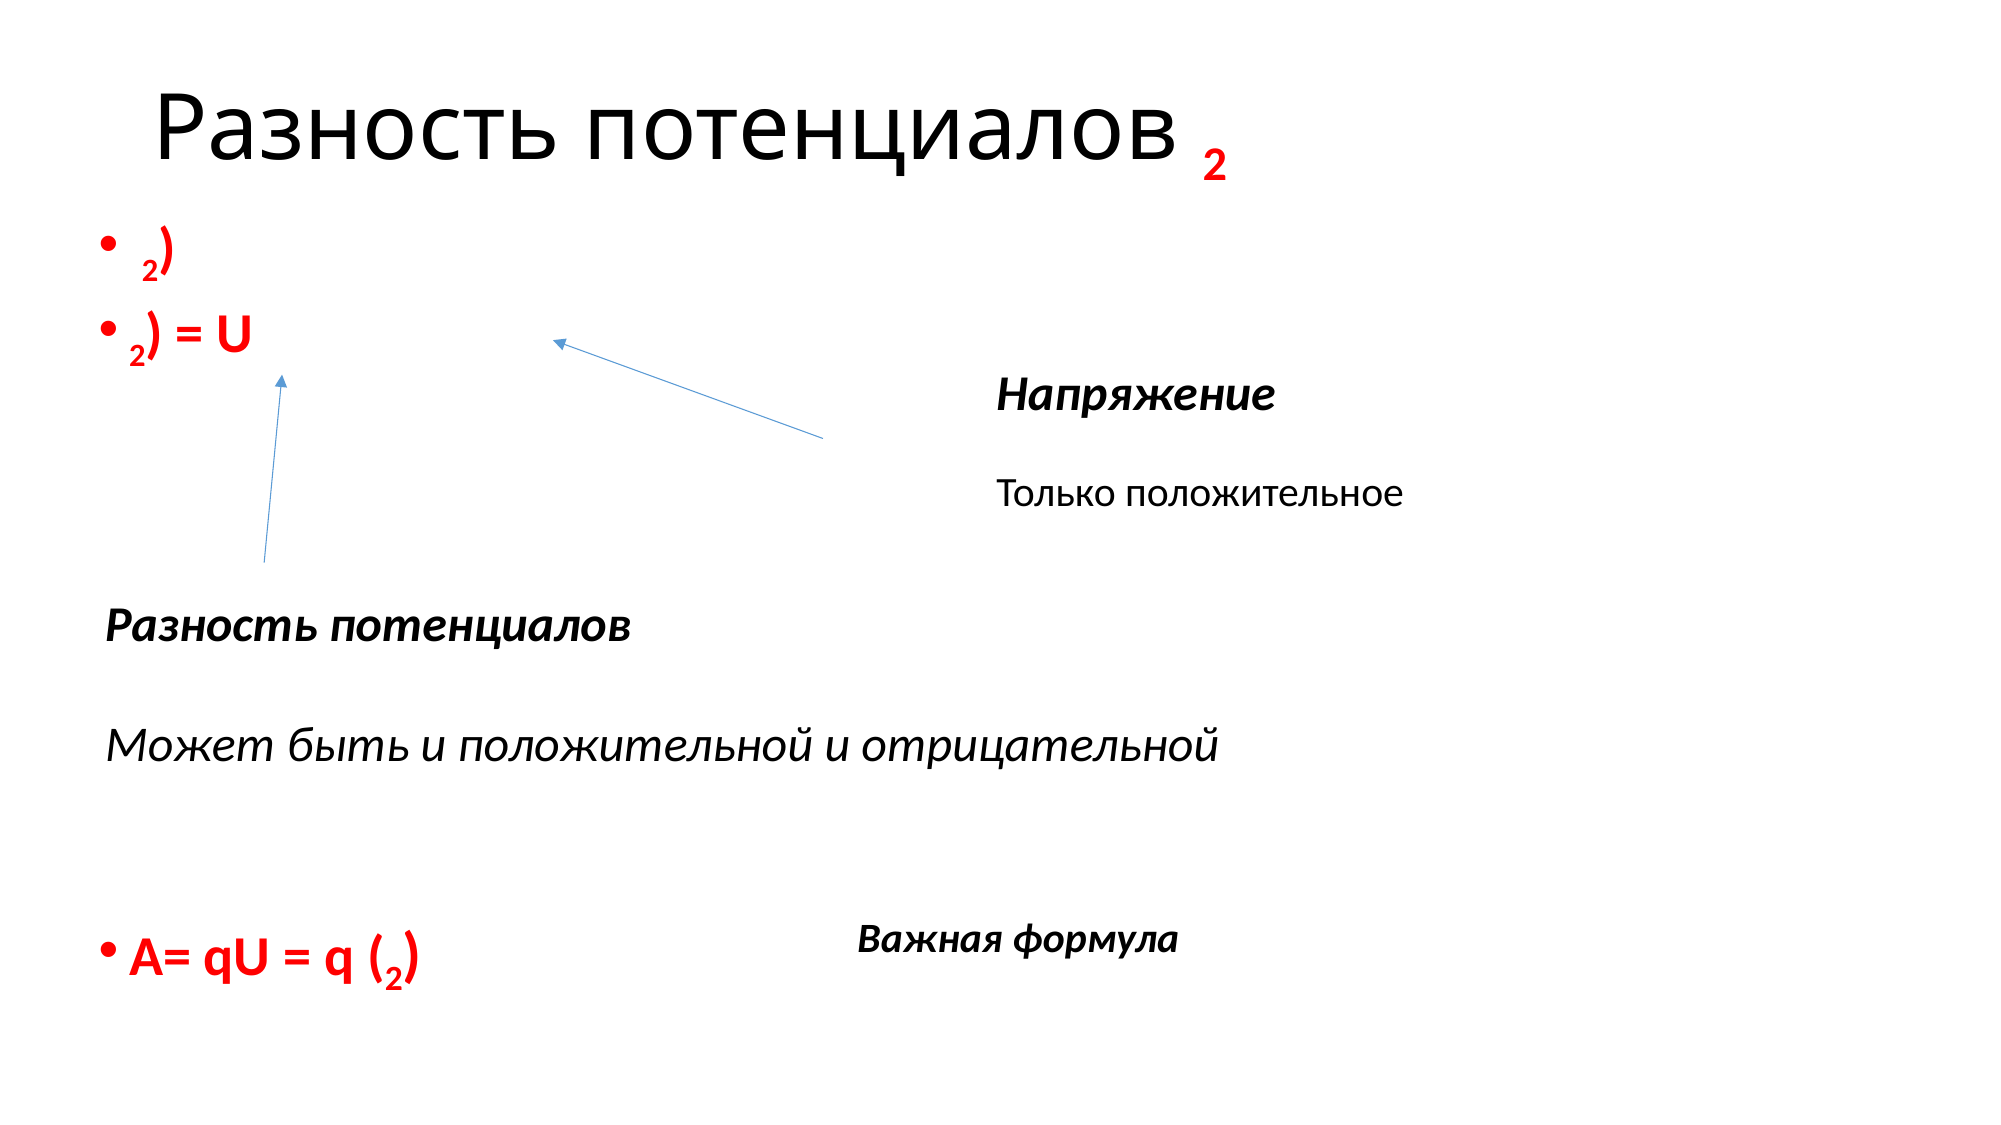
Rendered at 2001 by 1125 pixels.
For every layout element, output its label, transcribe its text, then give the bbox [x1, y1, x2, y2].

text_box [552, 340, 823, 439]
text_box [264, 374, 283, 563]
text_box Напряжение Только положительное [981, 352, 1429, 523]
text_box Важная формула [842, 902, 1195, 968]
text_box Разность потенциалов Может быть и положительной и отрицательной [90, 583, 1235, 779]
